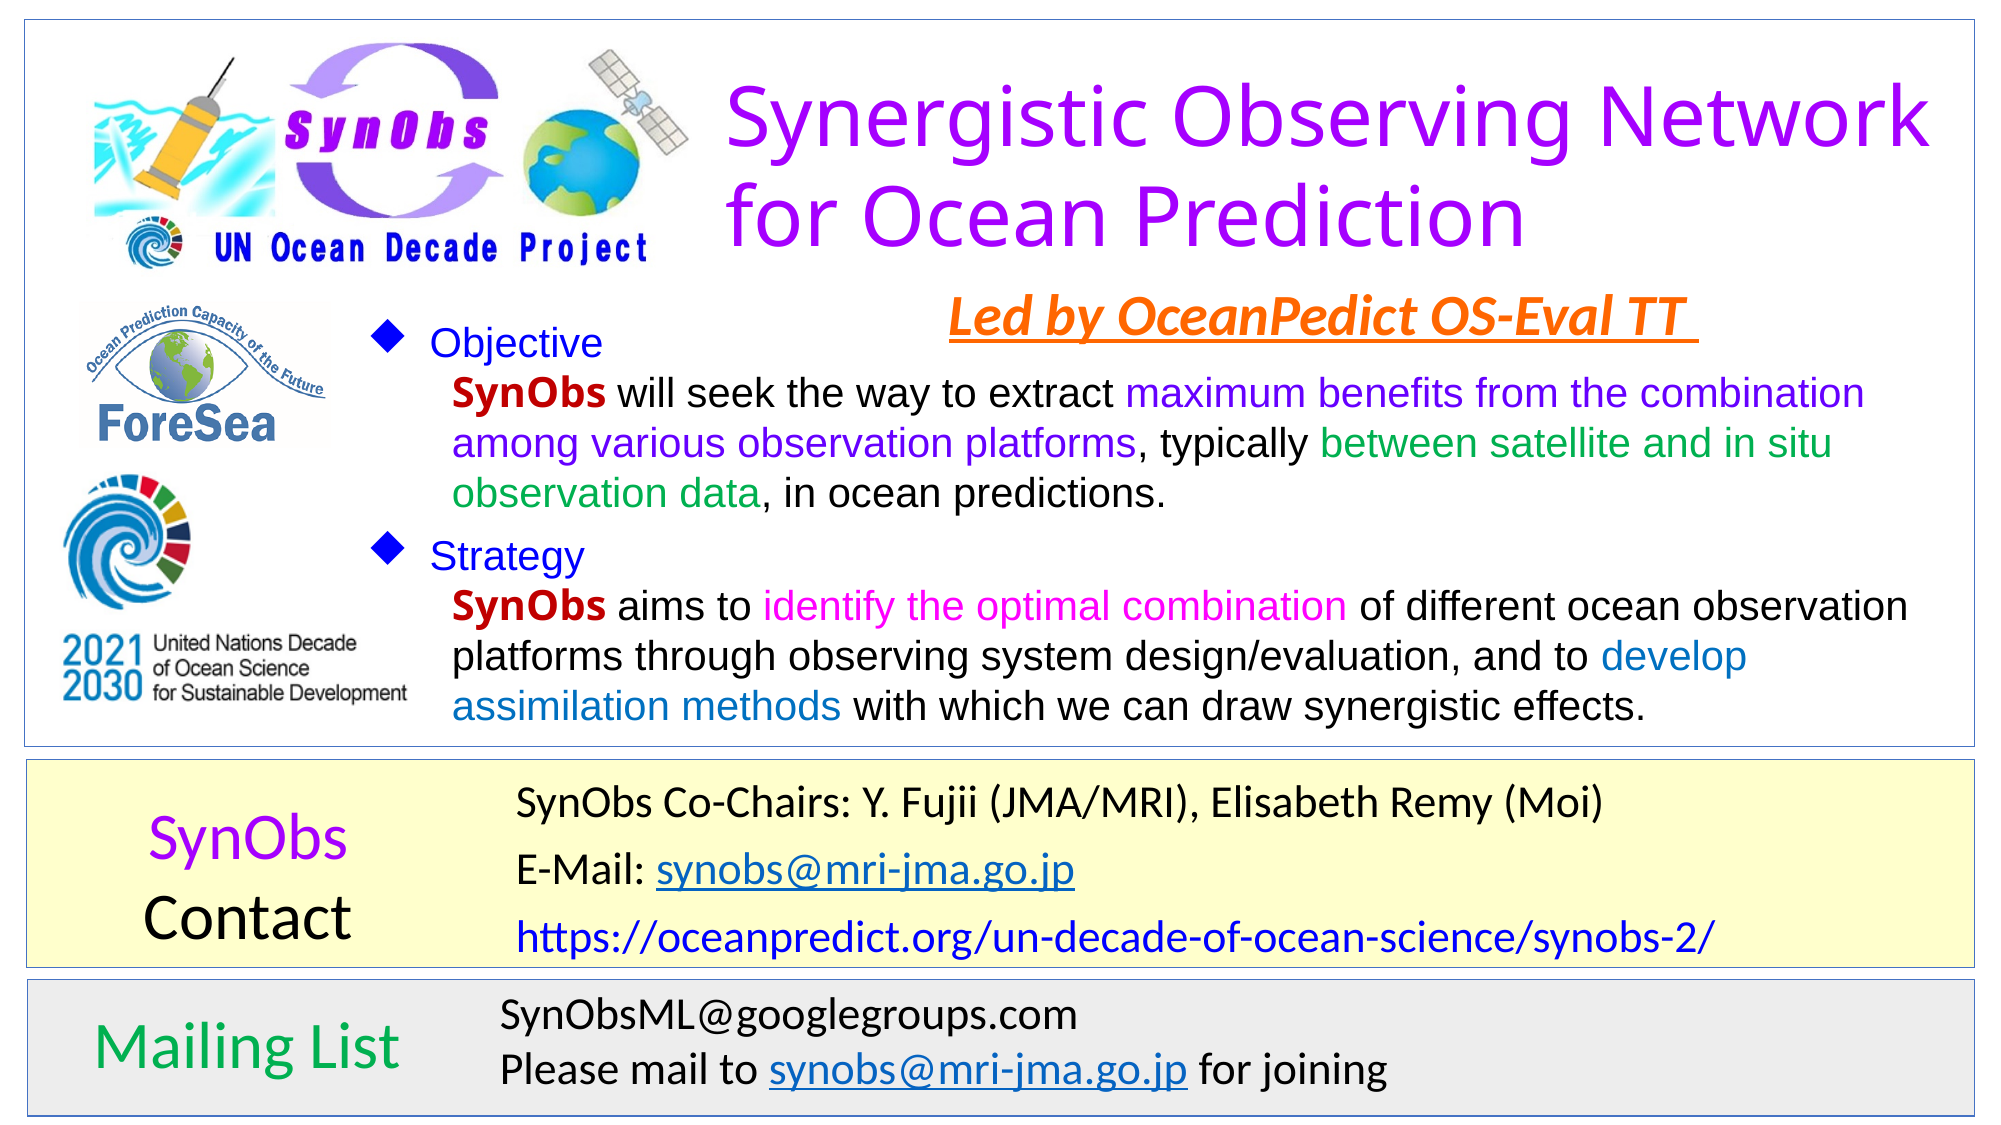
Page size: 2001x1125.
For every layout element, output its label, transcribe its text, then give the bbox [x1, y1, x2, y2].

text_box Mailing List [79, 994, 422, 1089]
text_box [26, 759, 1975, 971]
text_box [24, 19, 1975, 747]
text_box [27, 979, 1975, 1117]
text_box SynObsML@googlegroups.com Please mail to synobs@mri-jma.go.jp for joining [485, 976, 1858, 1102]
